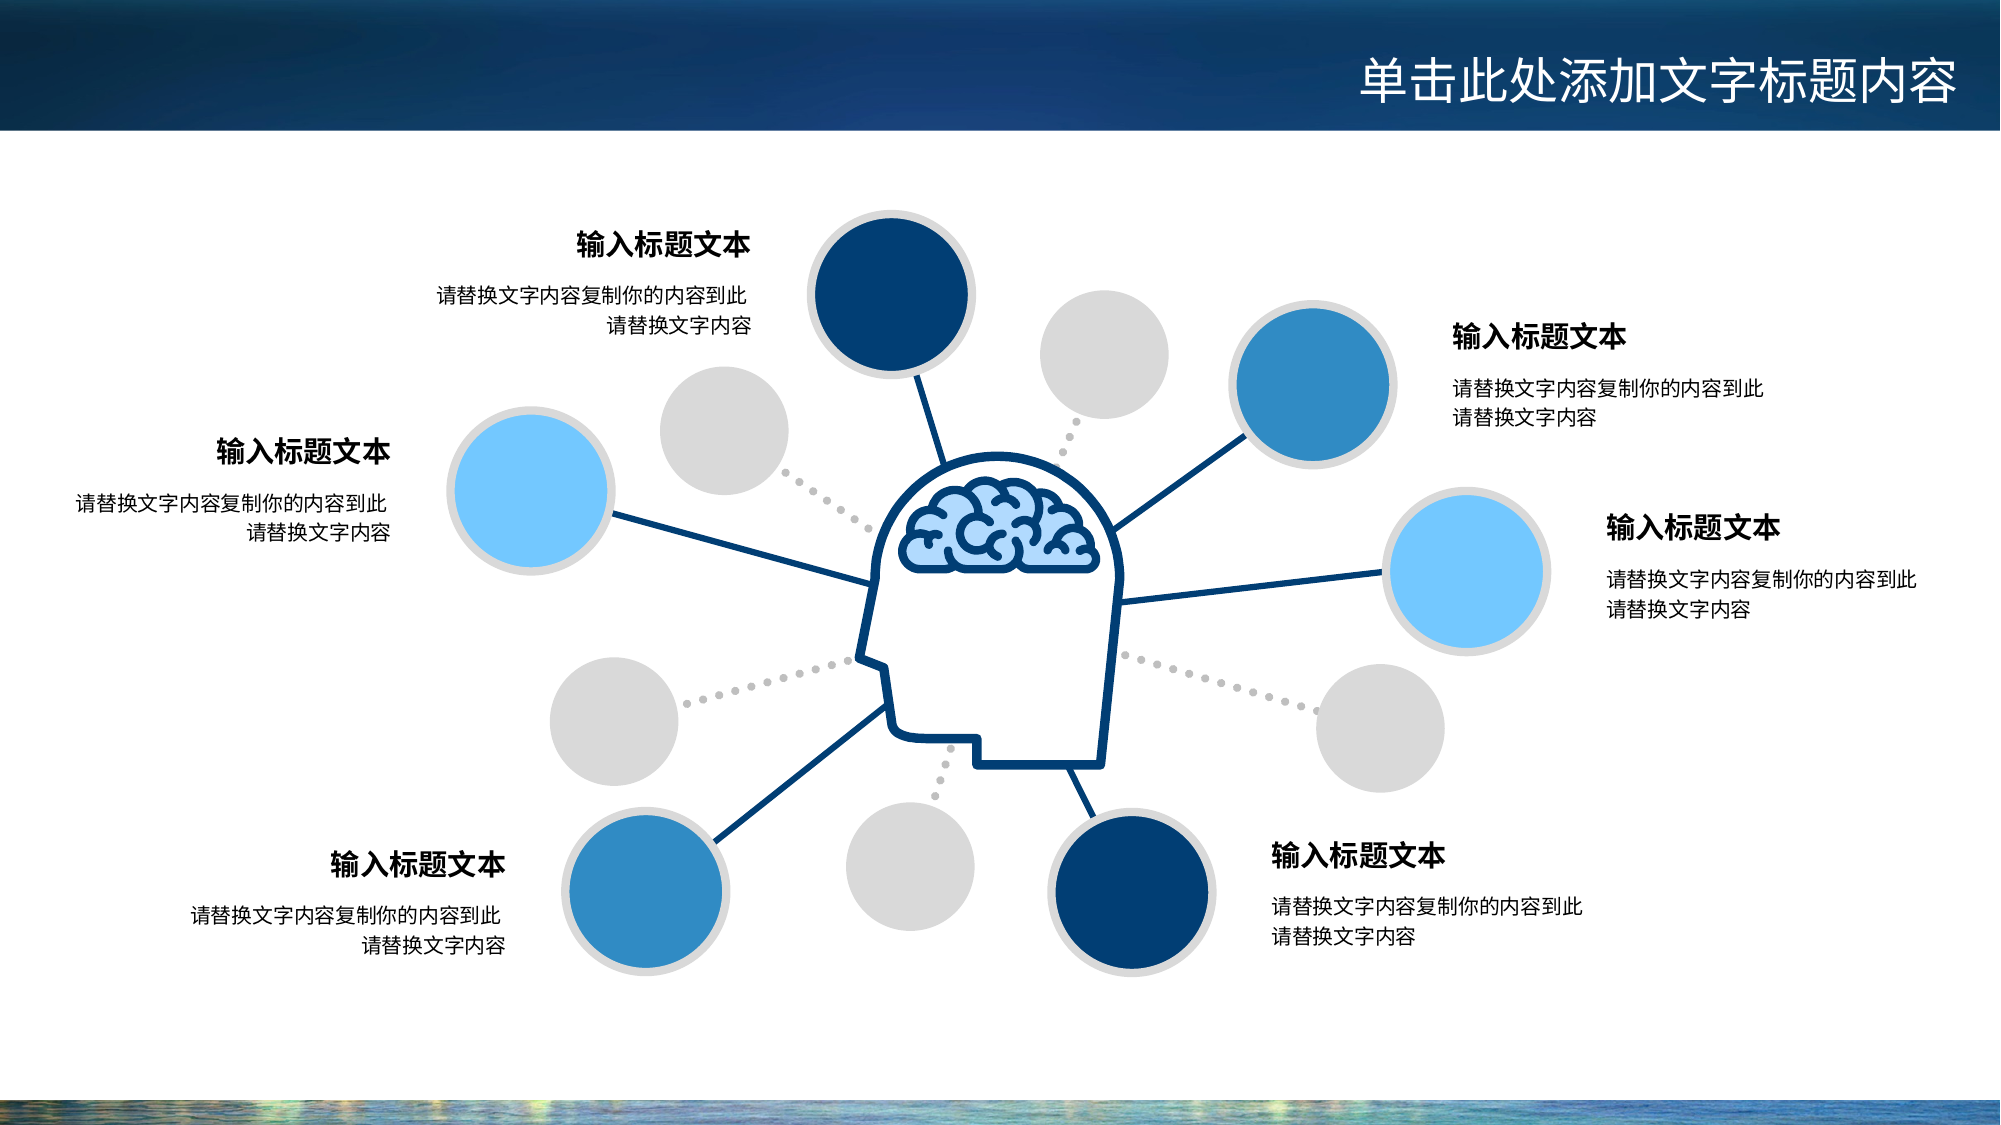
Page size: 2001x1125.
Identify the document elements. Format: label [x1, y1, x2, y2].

text_box [20, 430, 451, 560]
text_box [1212, 834, 1643, 964]
picture [0, 0, 2000, 130]
picture [0, 1100, 2000, 1125]
text_box [450, 213, 1548, 973]
text_box [135, 843, 566, 973]
text_box [1393, 316, 1824, 445]
text_box [1547, 507, 1978, 636]
text_box [380, 223, 450, 353]
